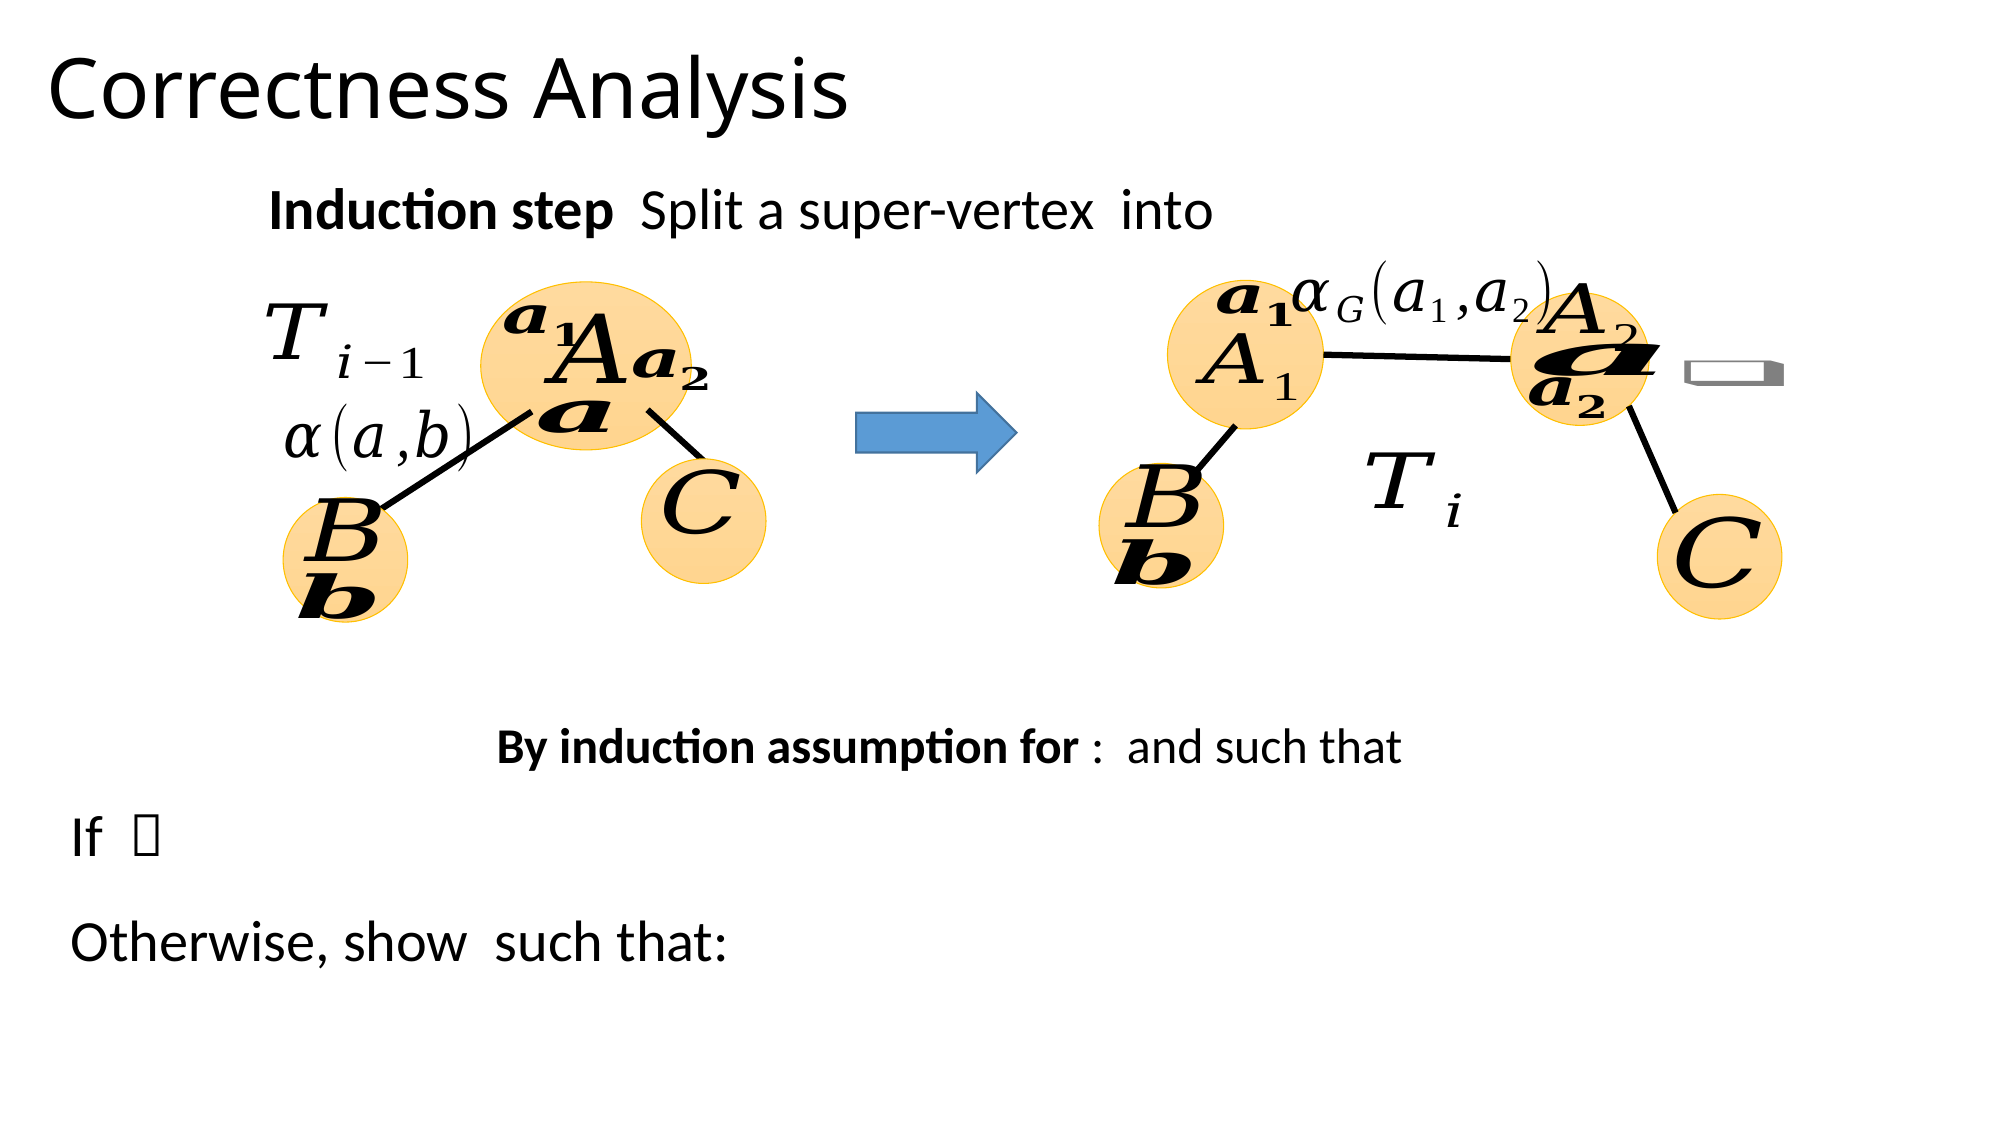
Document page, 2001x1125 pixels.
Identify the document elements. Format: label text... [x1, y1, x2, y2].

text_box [1162, 425, 1236, 511]
text_box [1166, 279, 1324, 430]
title Correctness Analysis [31, 0, 1757, 201]
text_box [480, 281, 692, 451]
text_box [1628, 405, 1676, 513]
text_box [1641, 360, 1650, 372]
text_box [855, 390, 1019, 475]
text_box [1098, 466, 1225, 589]
text_box [282, 503, 409, 623]
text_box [375, 411, 532, 513]
text_box [1510, 292, 1648, 426]
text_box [647, 409, 722, 477]
text_box [1656, 493, 1783, 620]
text_box [640, 461, 767, 584]
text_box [1323, 354, 1511, 360]
